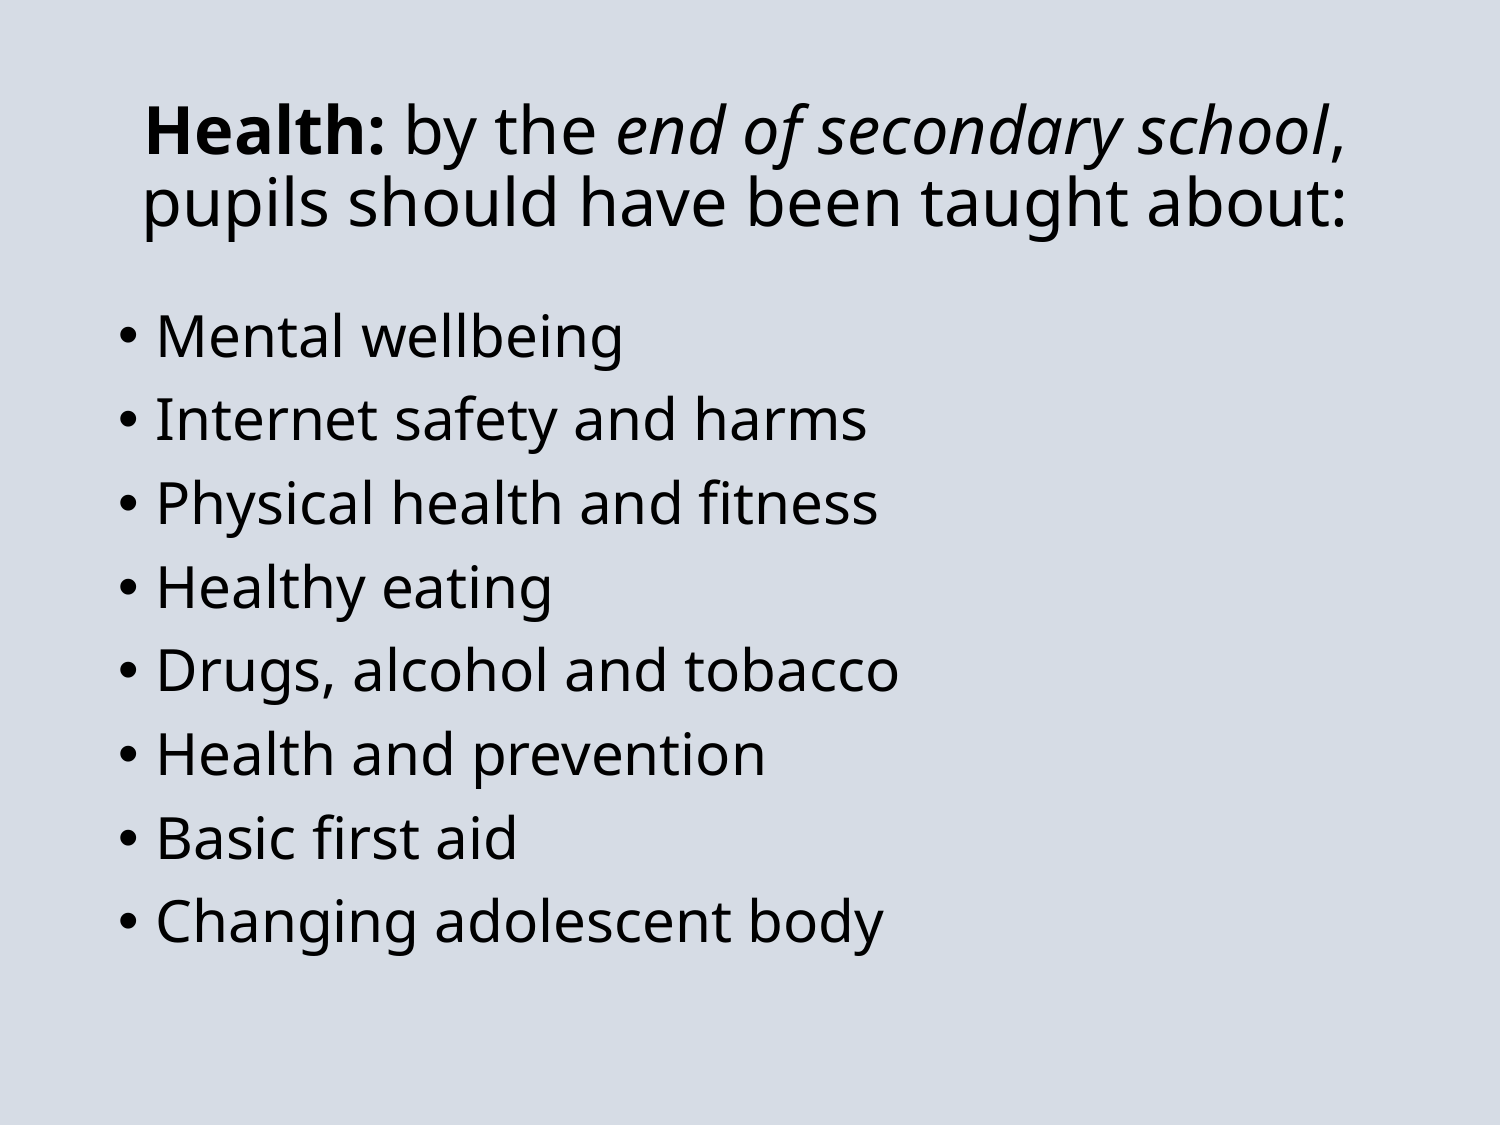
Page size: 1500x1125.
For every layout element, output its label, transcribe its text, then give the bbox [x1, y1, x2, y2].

title Health: by the end of secondary school, pupils should have been taught about: [75, 59, 1417, 278]
list Mental wellbeing Internet safety and harms Physical health and fitness Healthy eating Drugs, alcohol and tobacco Health and prevention Basic first aid Changing adolescent body [103, 299, 1397, 1014]
